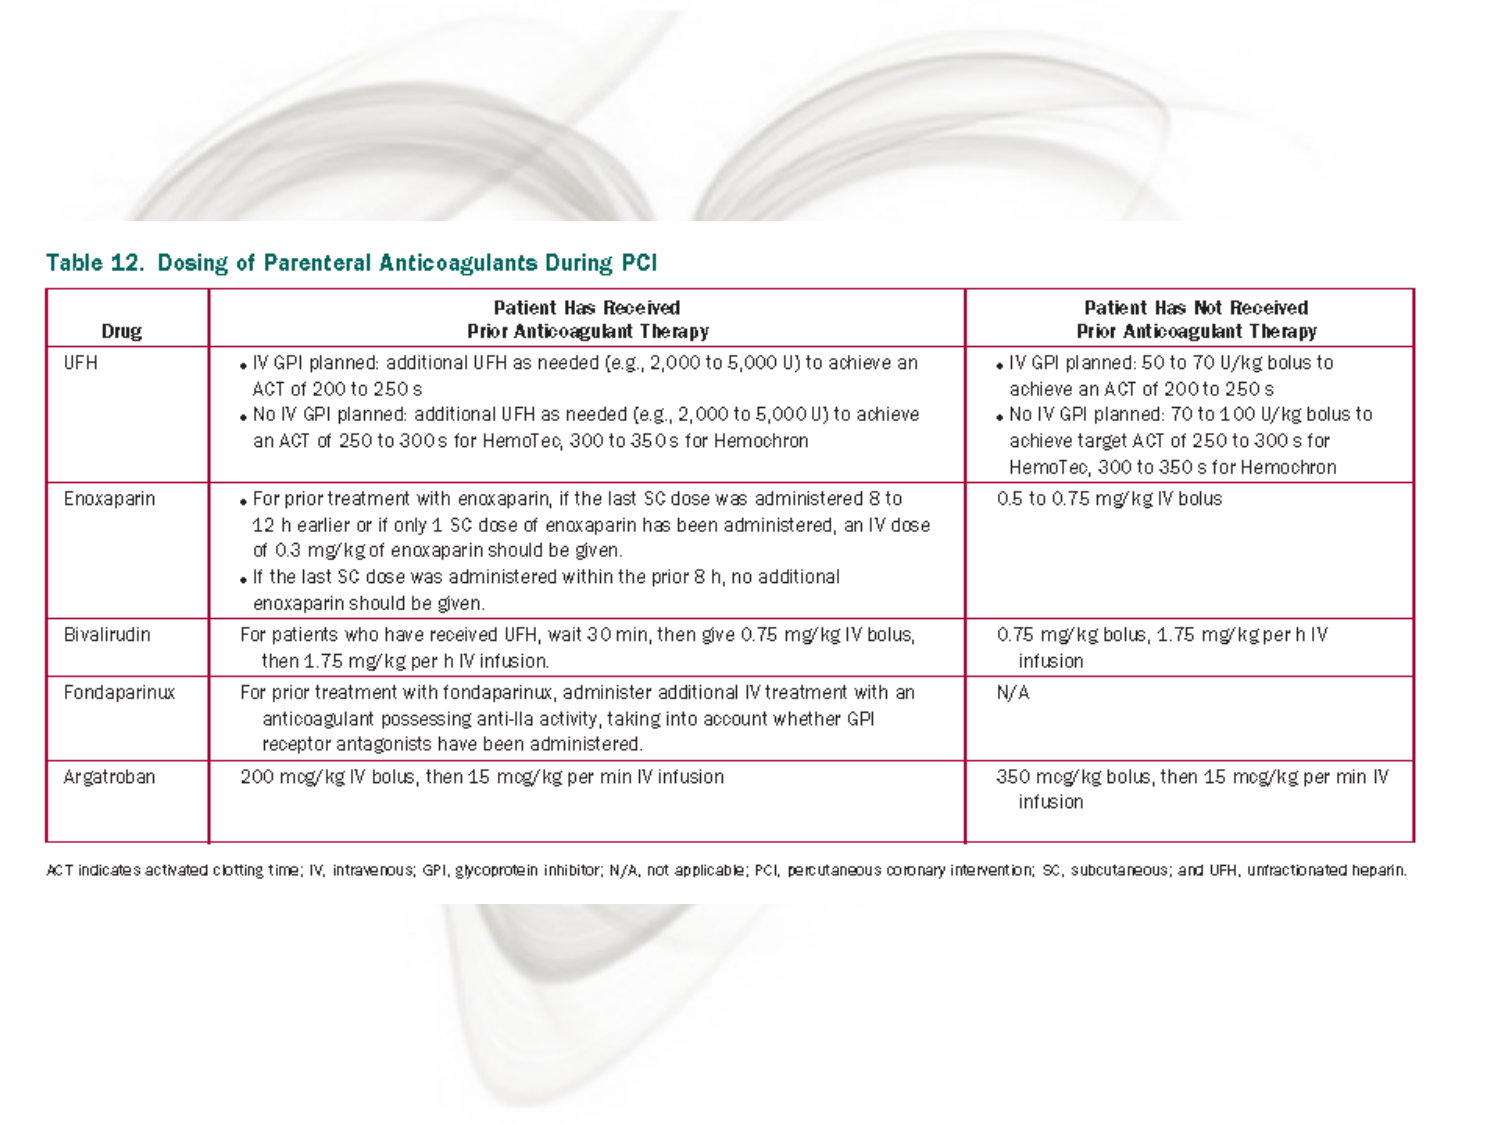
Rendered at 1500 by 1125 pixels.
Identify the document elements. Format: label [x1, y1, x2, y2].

picture [2, 220, 1498, 905]
